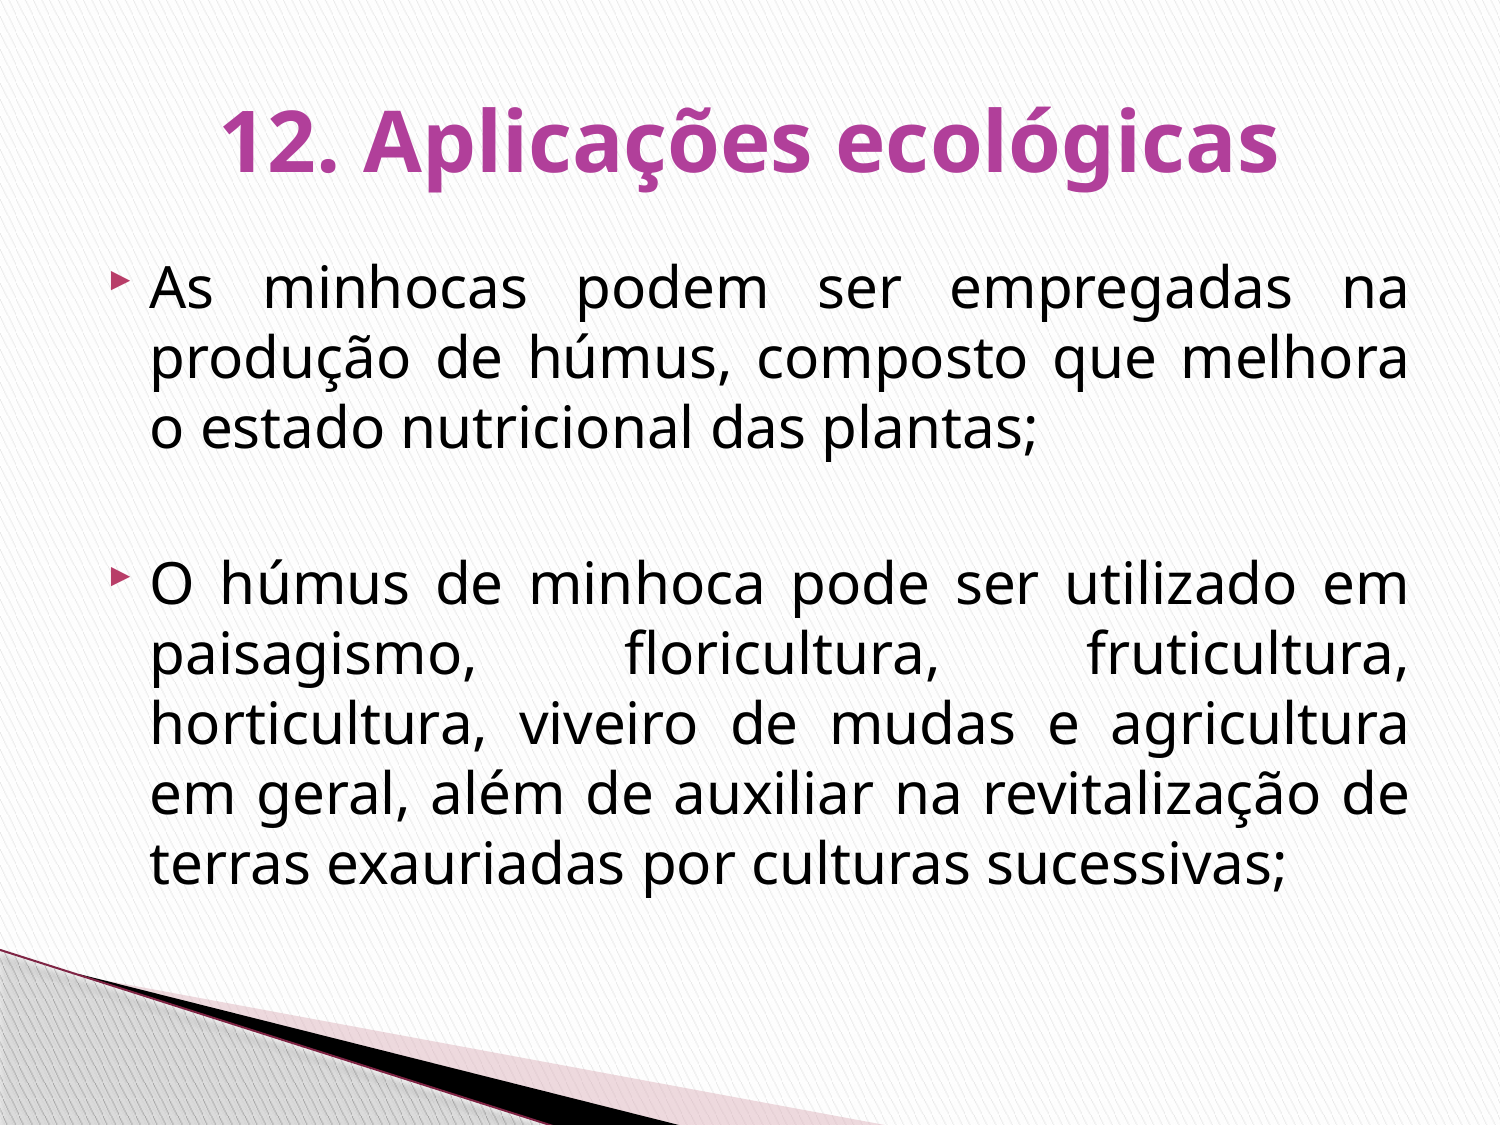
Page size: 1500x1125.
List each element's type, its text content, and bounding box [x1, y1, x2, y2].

title 12. Aplicações ecológicas [75, 45, 1425, 233]
list As minhocas podem ser empregadas na produção de húmus, composto que melhora o estado nutricional das plantas; O húmus de minhoca pode ser utilizado em paisagismo, floricultura, fruticultura, horticultura, viveiro de mudas e agricultura em geral, além de auxiliar na revitalização de terras exauriadas por culturas sucessivas; [75, 243, 1425, 986]
